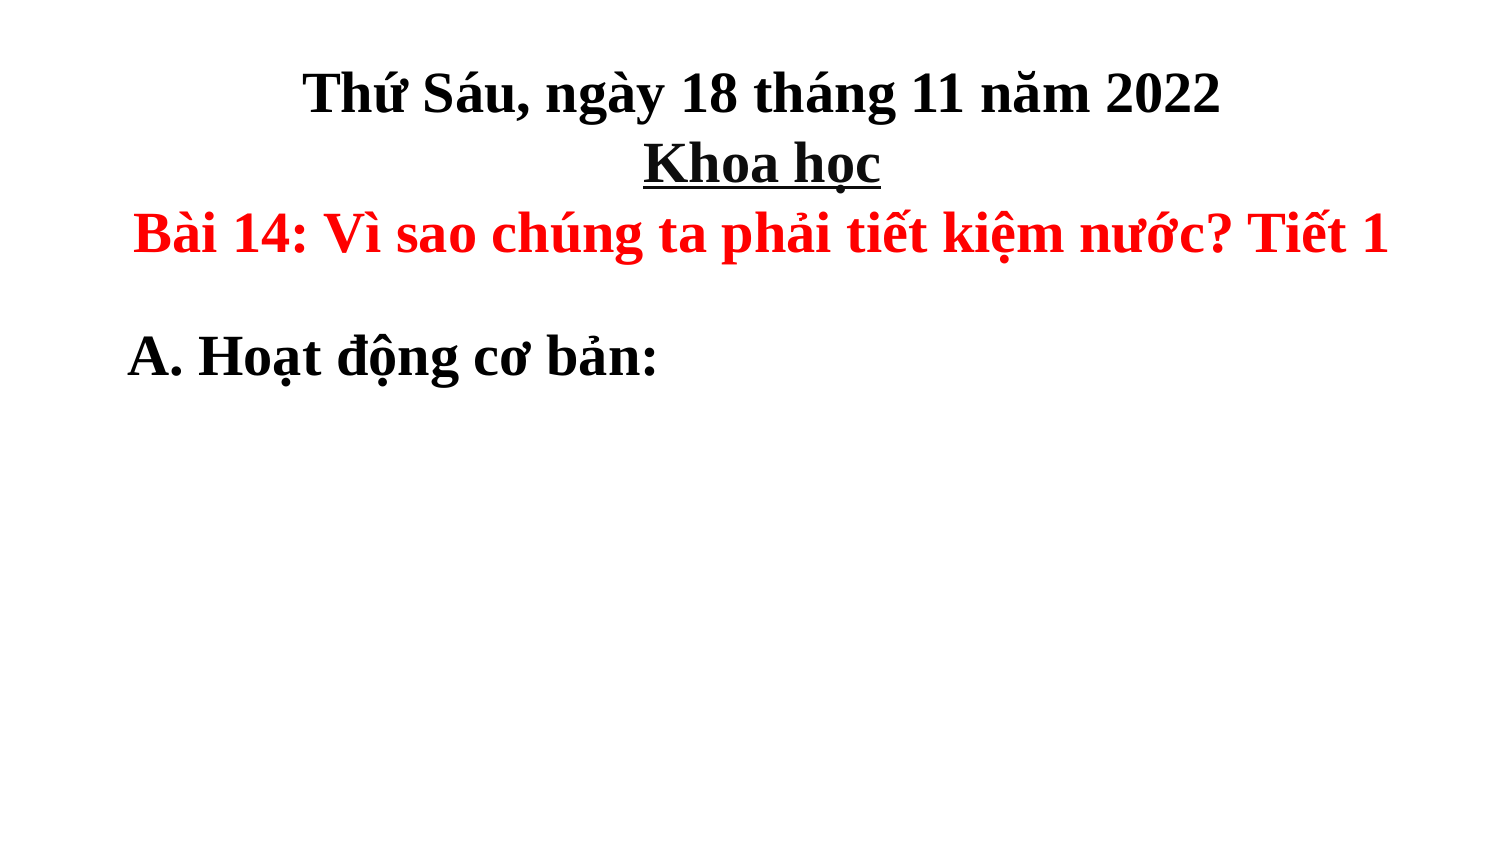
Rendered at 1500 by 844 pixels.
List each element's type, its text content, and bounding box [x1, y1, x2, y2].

text_box Thứ Sáu, ngày 18 tháng 11 năm 2022 Khoa học Bài 14: Vì sao chúng ta phải tiết kiệm nước? Tiết 1 [112, 46, 1413, 482]
text_box A. Hoạt động cơ bản: [112, 309, 1300, 395]
